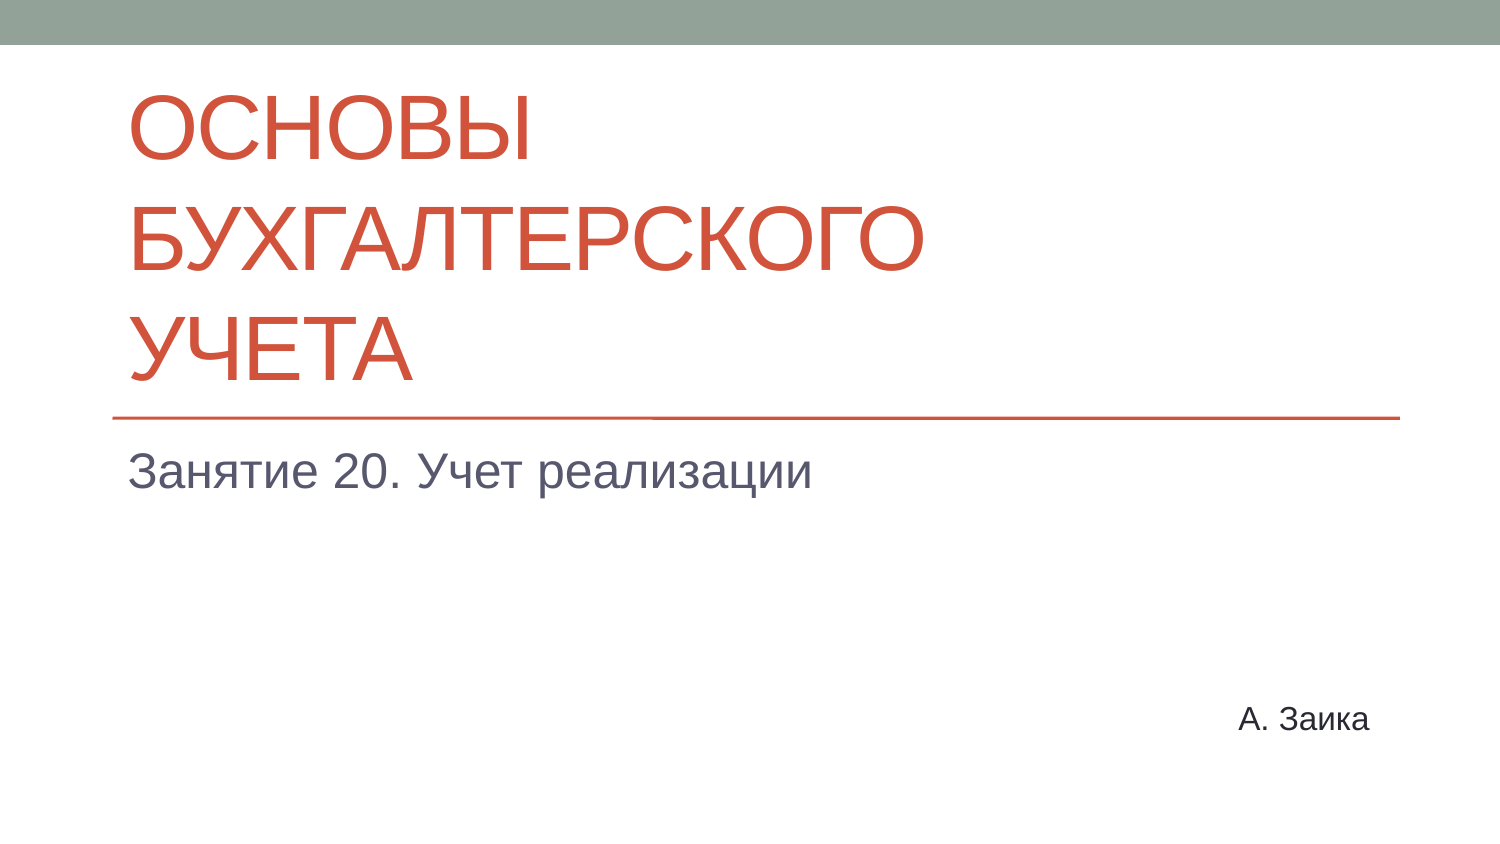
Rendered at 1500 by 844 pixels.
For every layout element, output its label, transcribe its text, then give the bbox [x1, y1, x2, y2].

title Основы бухгалтерского учета [112, 55, 1400, 406]
subtitle Занятие 20. Учет реализации [112, 431, 1211, 647]
text_box А. Заика [1223, 690, 1385, 745]
